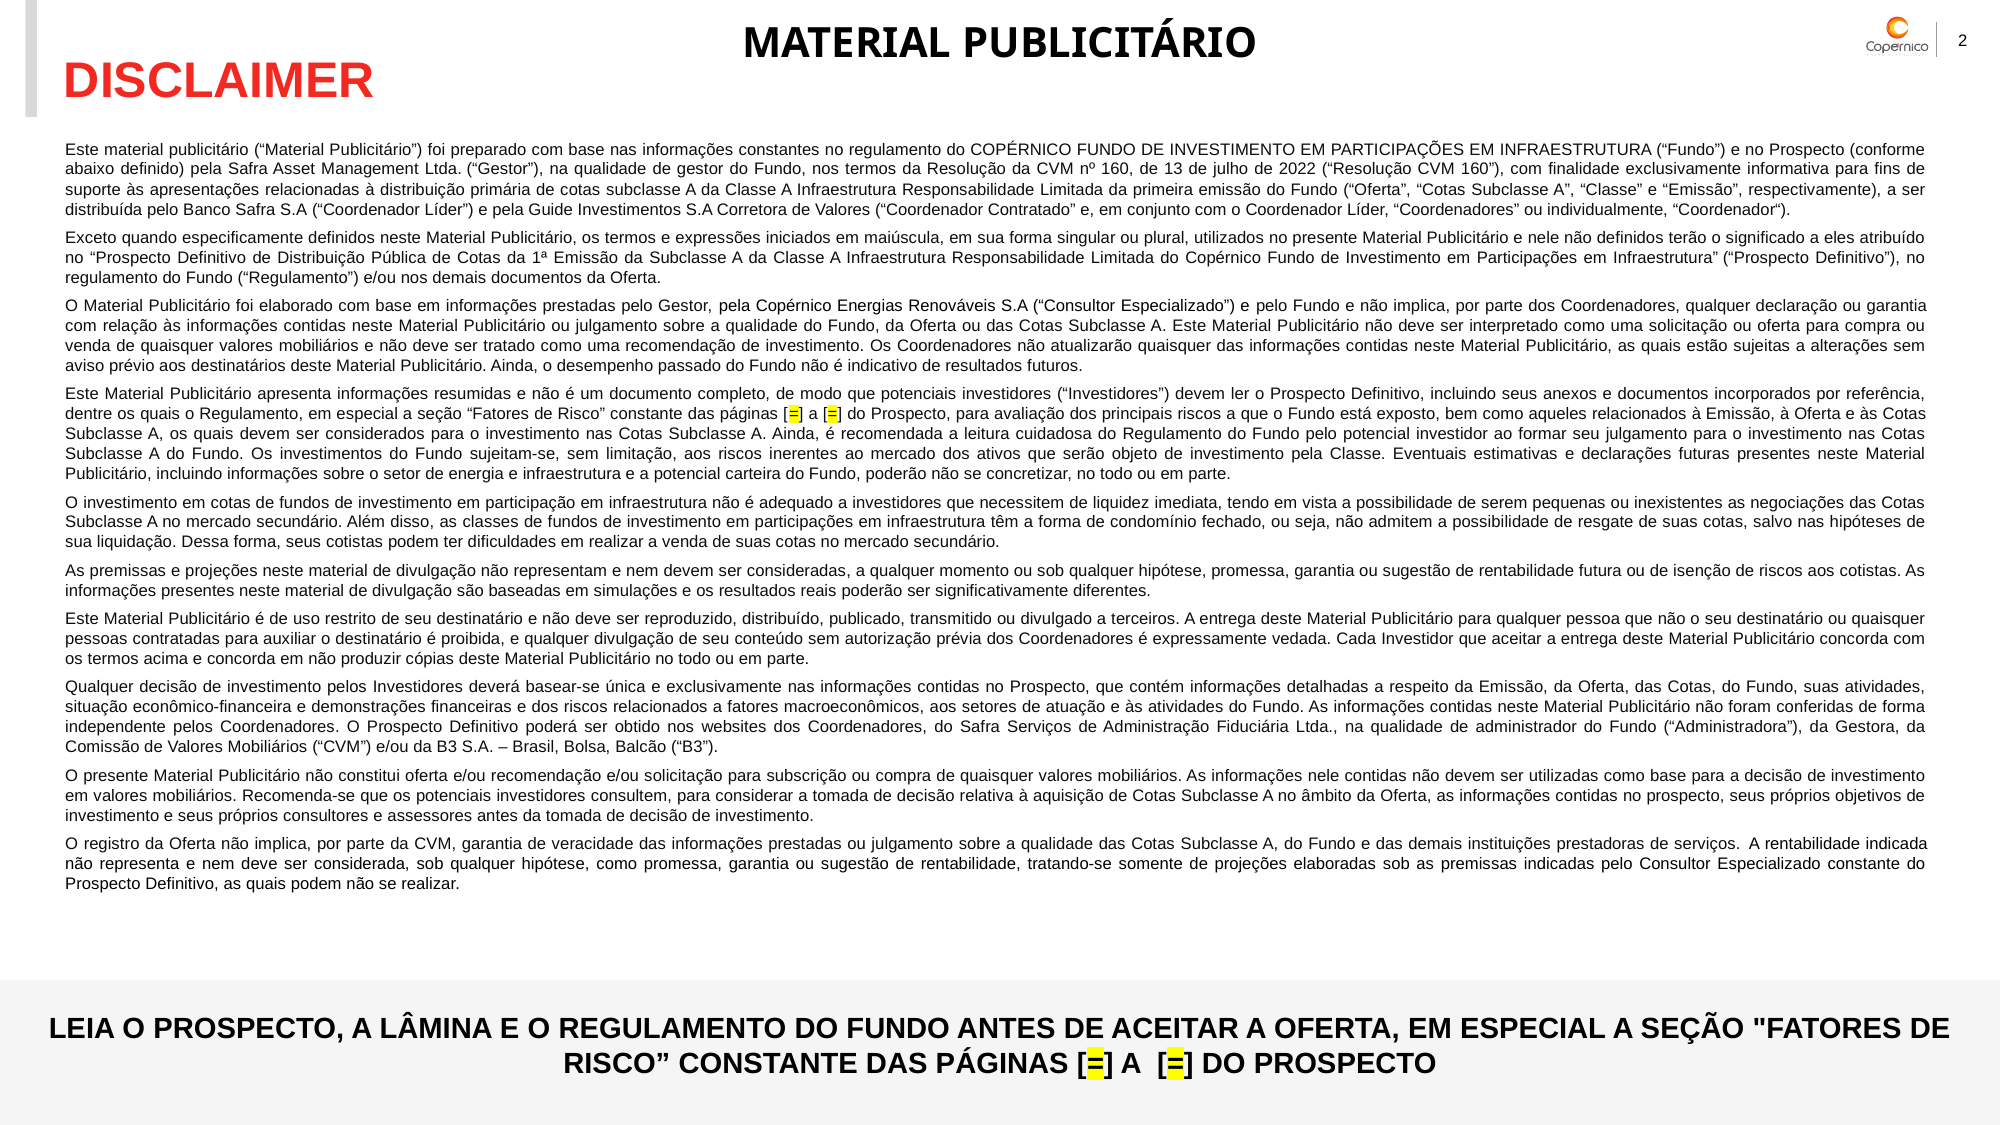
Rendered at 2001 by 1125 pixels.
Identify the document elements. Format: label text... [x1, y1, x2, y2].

text_box LEIA O PROSPECTO, A LÂMINA E O REGULAMENTO DO FUNDO ANTES DE ACEITAR A OFERTA, EM ESPECIAL A SEÇÃO "FATORES DE RISCO” CONSTANTE DAS PÁGINAS [=] A [=] DO PROSPECTO [0, 980, 2000, 1125]
picture [1864, 7, 1929, 45]
text_box Este material publicitário (“Material Publicitário”) foi preparado com base nas informações constantes no regulamento do COPÉRNICO FUNDO DE INVESTIMENTO EM PARTICIPAÇÕES EM INFRAESTRUTURA (“Fundo”) e no Prospecto (conforme abaixo definido) pela Safra Asset Management Ltda. (“Gestor”), na qualidade de gestor do Fundo, nos termos da Resolução da CVM nº 160, de 13 de julho de 2022 (“Resolução CVM 160”), com finalidade exclusivamente informativa para fins de suporte às apresentações relacionadas à distribuição primária de cotas subclasse A da Classe A Infraestrutura Responsabilidade Limitada da primeira emissão do Fundo (“Oferta”, “Cotas Subclasse A”, “Classe” e “Emissão”, respectivamente), a ser distribuída pelo Banco Safra S.A (“Coordenador Líder”) e pela Guide Investimentos S.A Corretora de Valores (“Coordenador Contratado” e, em conjunto com o Coordenador Líder, “Coordenadores” ou individualmente, “Coordenador“). Exceto quando especificamente definidos neste Material Publicitário, os termos e expressões iniciados em maiúscula, em sua forma singular ou plural, utilizados no presente Material Publicitário e nele não definidos terão o significado a eles atribuído no “Prospecto Definitivo de Distribuição Pública de Cotas da 1ª Emissão da Subclasse A da Classe A Infraestrutura Responsabilidade Limitada do Copérnico Fundo de Investimento em Participações em Infraestrutura” (“Prospecto Definitivo”), no regulamento do Fundo (“Regulamento”) e/ou nos demais documentos da Oferta. O Material Publicitário foi elaborado com base em informações prestadas pelo Gestor, pela Copérnico Energias Renováveis S.A (“Consultor Especializado”) e pelo Fundo e não implica, por parte dos Coordenadores, qualquer declaração ou garantia com relação às informações contidas neste Material Publicitário ou julgamento sobre a qualidade do Fundo, da Oferta ou das Cotas Subclasse A. Este Material Publicitário não deve ser interpretado como uma solicitação ou oferta para compra ou venda de quaisquer valores mobiliários e não deve ser tratado como uma recomendação de investimento. Os Coordenadores não atualizarão quaisquer das informações contidas neste Material Publicitário, as quais estão sujeitas a alterações sem aviso prévio aos destinatários deste Material Publicitário. Ainda, o desempenho passado do Fundo não é indicativo de resultados futuros. Este Material Publicitário apresenta informações resumidas e não é um documento completo, de modo que potenciais investidores (“Investidores”) devem ler o Prospecto Definitivo, incluindo seus anexos e documentos incorporados por referência, dentre os quais o Regulamento, em especial a seção “Fatores de Risco” constante das páginas [=] a [=] do Prospecto, para avaliação dos principais riscos a que o Fundo está exposto, bem como aqueles relacionados à Emissão, à Oferta e às Cotas Subclasse A, os quais devem ser considerados para o investimento nas Cotas Subclasse A. Ainda, é recomendada a leitura cuidadosa do Regulamento do Fundo pelo potencial investidor ao formar seu julgamento para o investimento nas Cotas Subclasse A do Fundo. Os investimentos do Fundo sujeitam-se, sem limitação, aos riscos inerentes ao mercado dos ativos que serão objeto de investimento pela Classe. Eventuais estimativas e declarações futuras presentes neste Material Publicitário, incluindo informações sobre o setor de energia e infraestrutura e a potencial carteira do Fundo, poderão não se concretizar, no todo ou em parte. O investimento em cotas de fundos de investimento em participação em infraestrutura não é adequado a investidores que necessitem de liquidez imediata, tendo em vista a possibilidade de serem pequenas ou inexistentes as negociações das Cotas Subclasse A no mercado secundário. Além disso, as classes de fundos de investimento em participações em infraestrutura têm a forma de condomínio fechado, ou seja, não admitem a possibilidade de resgate de suas cotas, salvo nas hipóteses de sua liquidação. Dessa forma, seus cotistas podem ter dificuldades em realizar a venda de suas cotas no mercado secundário. As premissas e projeções neste material de divulgação não representam e nem devem ser consideradas, a qualquer momento ou sob qualquer hipótese, promessa, garantia ou sugestão de rentabilidade futura ou de isenção de riscos aos cotistas. As informações presentes neste material de divulgação são baseadas em simulações e os resultados reais poderão ser significativamente diferentes. Este Material Publicitário é de uso restrito de seu destinatário e não deve ser reproduzido, distribuído, publicado, transmitido ou divulgado a terceiros. A entrega deste Material Publicitário para qualquer pessoa que não o seu destinatário ou quaisquer pessoas contratadas para auxiliar o destinatário é proibida, e qualquer divulgação de seu conteúdo sem autorização prévia dos Coordenadores é expressamente vedada. Cada Investidor que aceitar a entrega deste Material Publicitário concorda com os termos acima e concorda em não produzir cópias deste Material Publicitário no todo ou em parte. Qualquer decisão de investimento pelos Investidores deverá basear-se única e exclusivamente nas informações contidas no Prospecto, que contém informações detalhadas a respeito da Emissão, da Oferta, das Cotas, do Fundo, suas atividades, situação econômico-financeira e demonstrações financeiras e dos riscos relacionados a fatores macroeconômicos, aos setores de atuação e às atividades do Fundo. As informações contidas neste Material Publicitário não foram conferidas de forma independente pelos Coordenadores. O Prospecto Definitivo poderá ser obtido nos websites dos Coordenadores, do Safra Serviços de Administração Fiduciária Ltda., na qualidade de administrador do Fundo (“Administradora”), da Gestora, da Comissão de Valores Mobiliários (“CVM”) e/ou da B3 S.A. – Brasil, Bolsa, Balcão (“B3”). O presente Material Publicitário não constitui oferta e/ou recomendação e/ou solicitação para subscrição ou compra de quaisquer valores mobiliários. As informações nele contidas não devem ser utilizadas como base para a decisão de investimento em valores mobiliários. Recomenda-se que os potenciais investidores consultem, para considerar a tomada de decisão relativa à aquisição de Cotas Subclasse A no âmbito da Oferta, as informações contidas no prospecto, seus próprios objetivos de investimento e seus próprios consultores e assessores antes da tomada de decisão de investimento. O registro da Oferta não implica, por parte da CVM, garantia de veracidade das informações prestadas ou julgamento sobre a qualidade das Cotas Subclasse A, do Fundo e das demais instituições prestadoras de serviços. A rentabilidade indicada não representa e nem deve ser considerada, sob qualquer hipótese, como promessa, garantia ou sugestão de rentabilidade, tratando-se somente de projeções elaboradas sob as premissas indicadas pelo Consultor Especializado constante do Prospecto Definitivo, as quais podem não se realizar. [50, 131, 1943, 900]
title DISCLAIMER [63, 45, 1938, 116]
